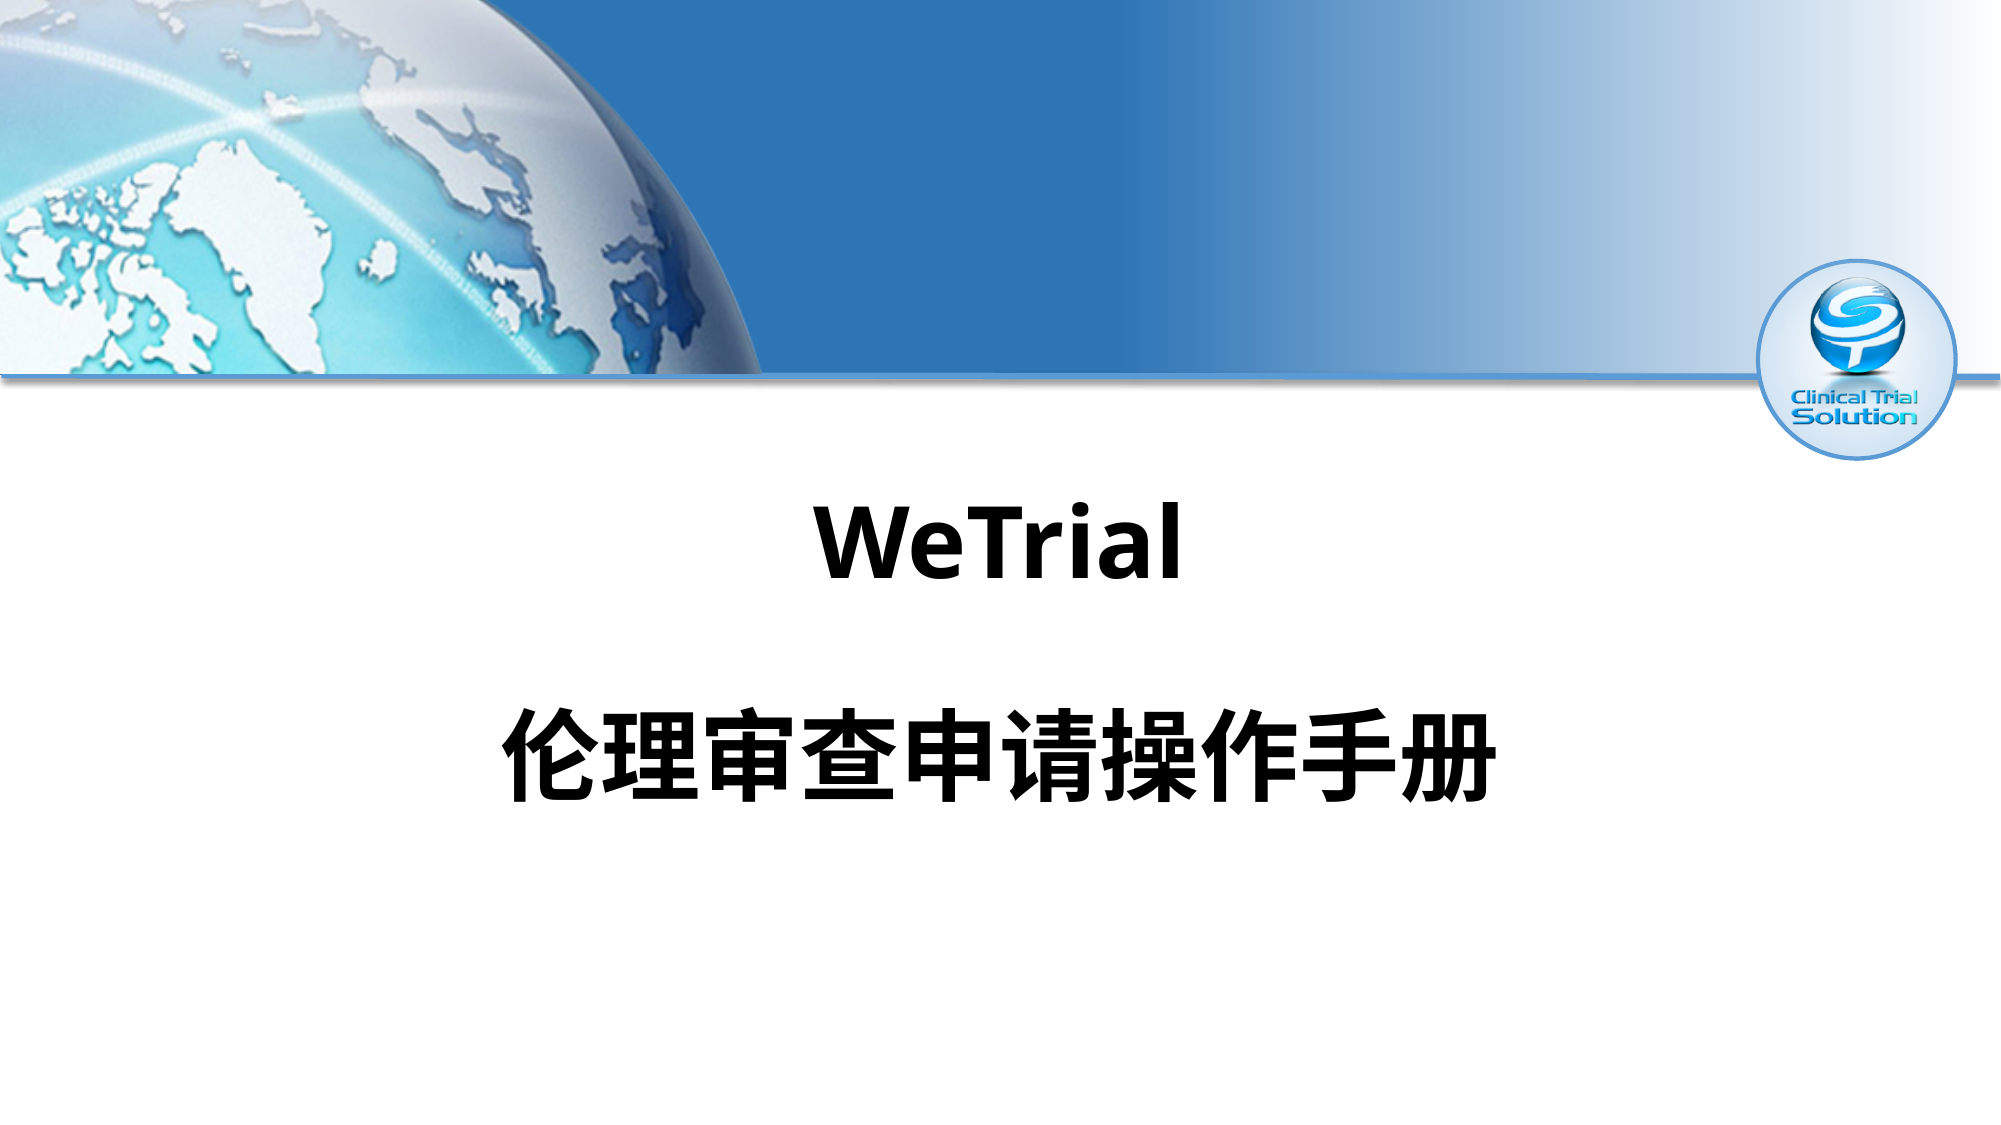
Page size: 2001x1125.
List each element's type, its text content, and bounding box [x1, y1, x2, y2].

picture [1781, 260, 1939, 404]
picture [0, 0, 762, 374]
title WeTrial 伦理审查申请操作手册 [0, 404, 2000, 823]
